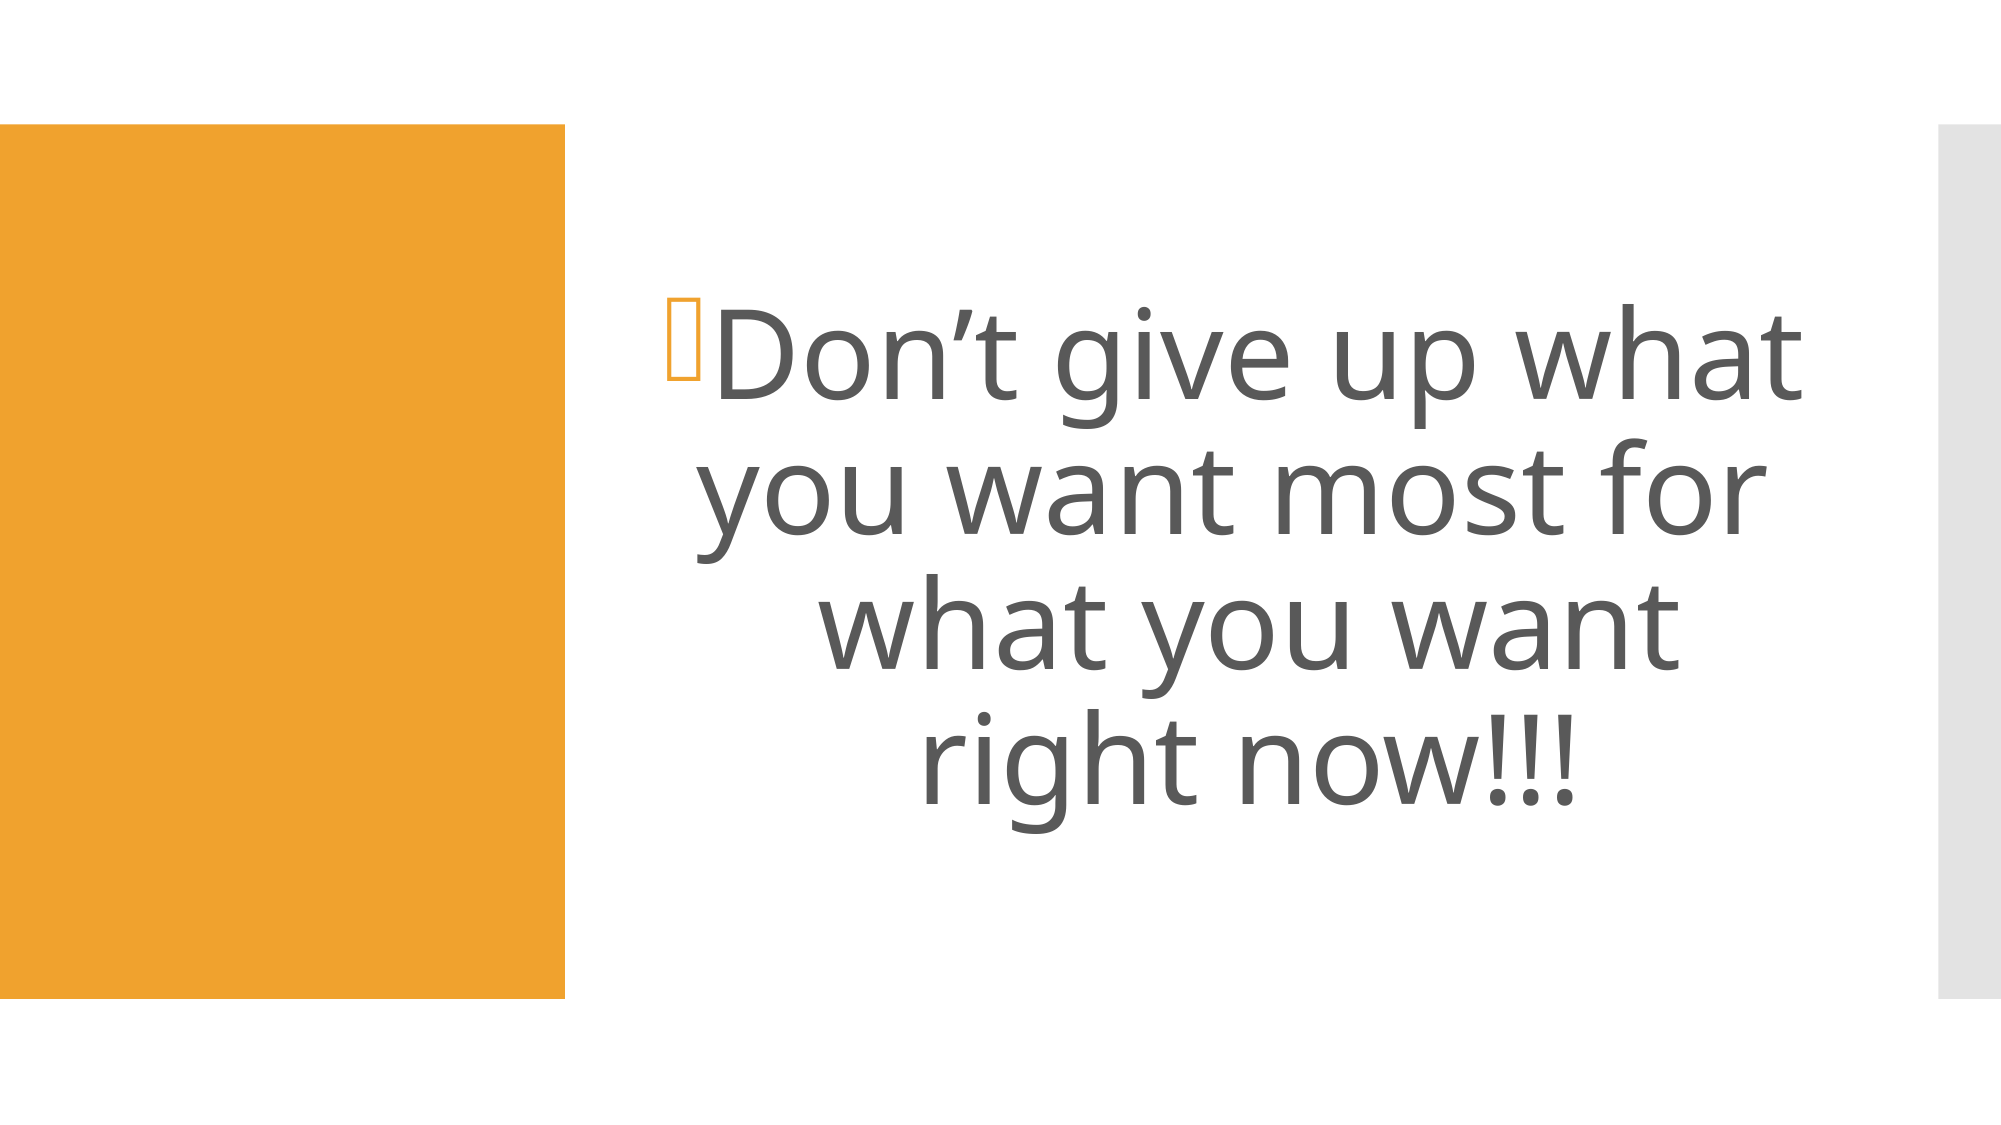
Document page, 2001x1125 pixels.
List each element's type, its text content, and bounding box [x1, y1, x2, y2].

list Don’t give up what you want most for what you want right now!!! [634, 141, 1835, 982]
